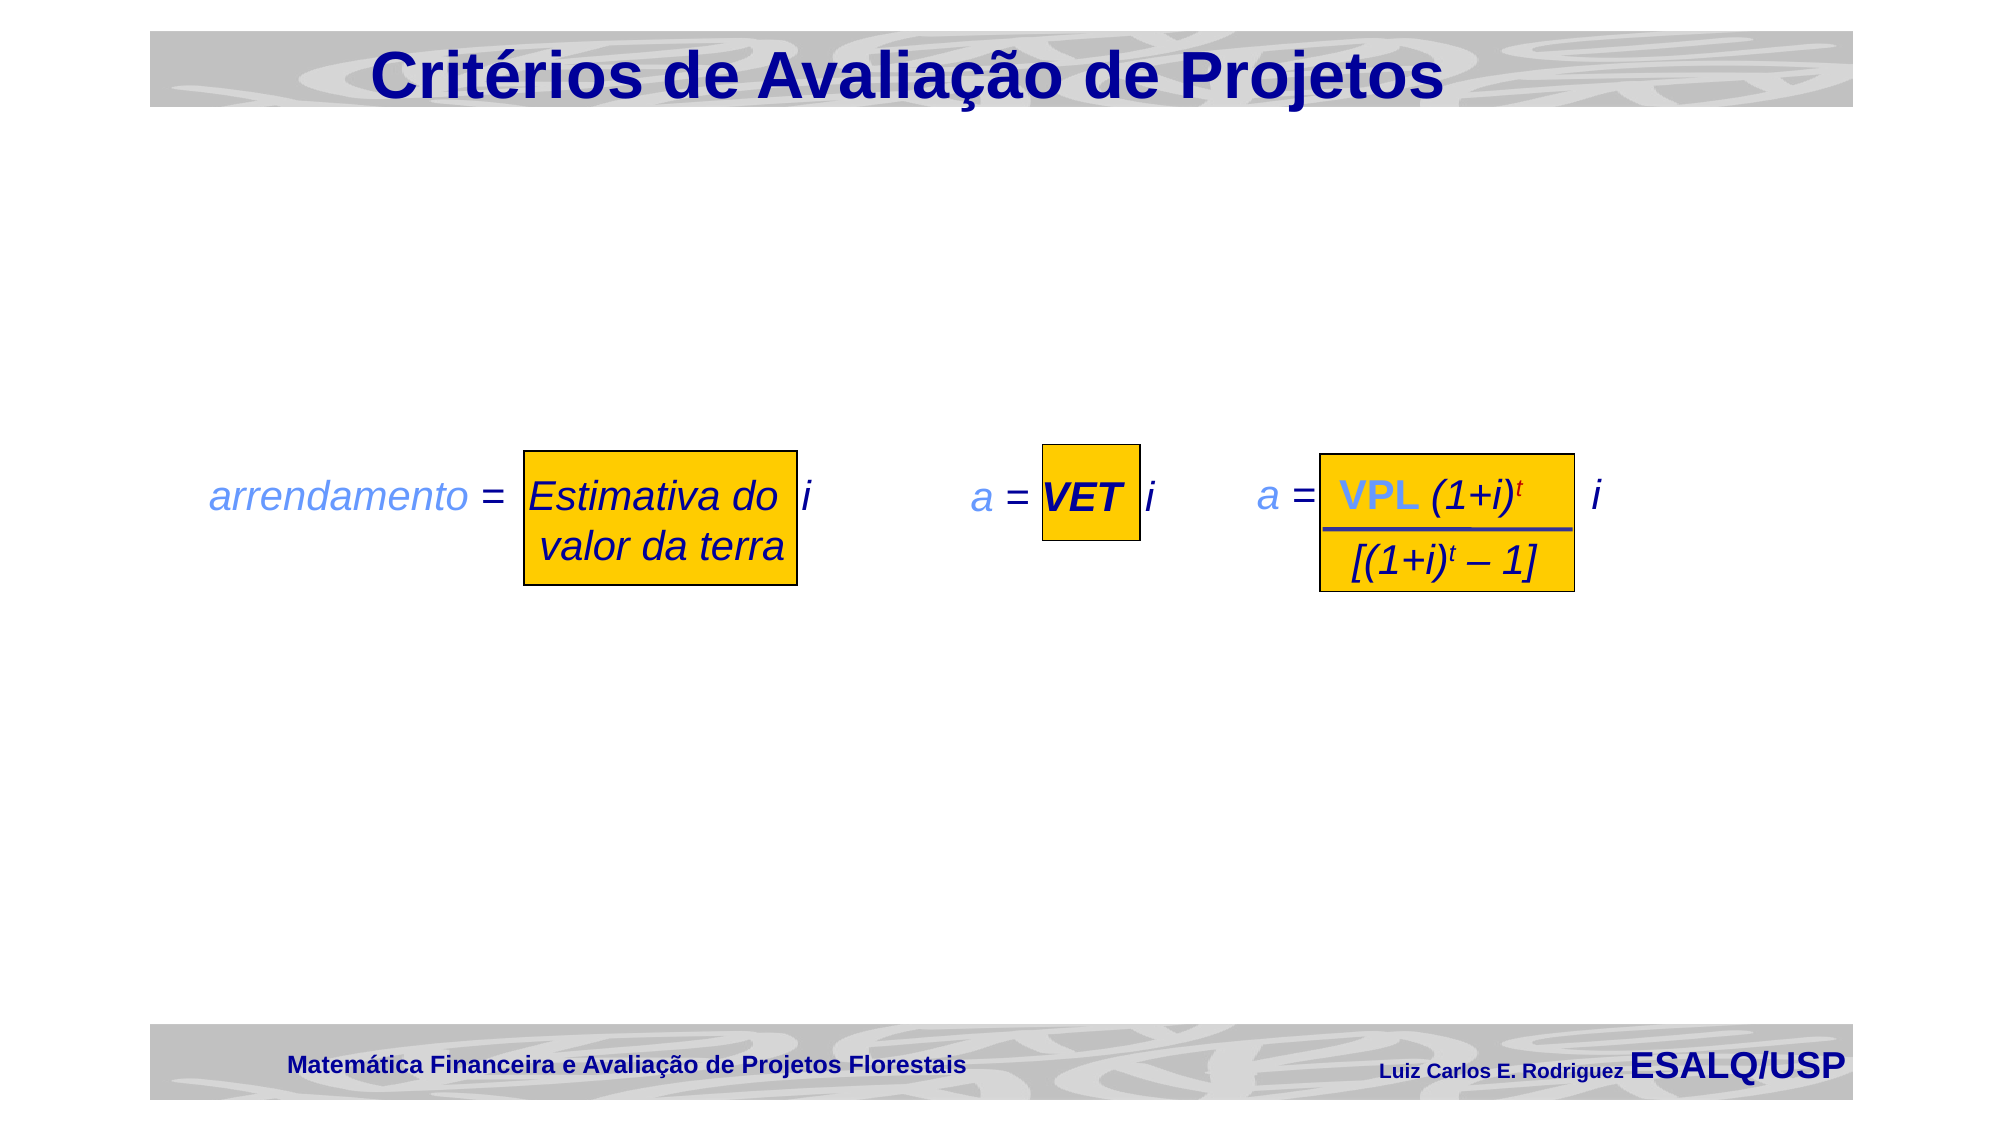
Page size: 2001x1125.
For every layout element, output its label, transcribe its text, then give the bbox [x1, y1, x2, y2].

picture [150, 1024, 1853, 1100]
picture [150, 31, 355, 107]
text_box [184, 450, 847, 586]
picture [1600, 31, 1853, 107]
text_box Critérios de Avaliação de Projetos [355, 24, 1600, 119]
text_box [1241, 453, 1627, 592]
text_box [952, 444, 1185, 541]
